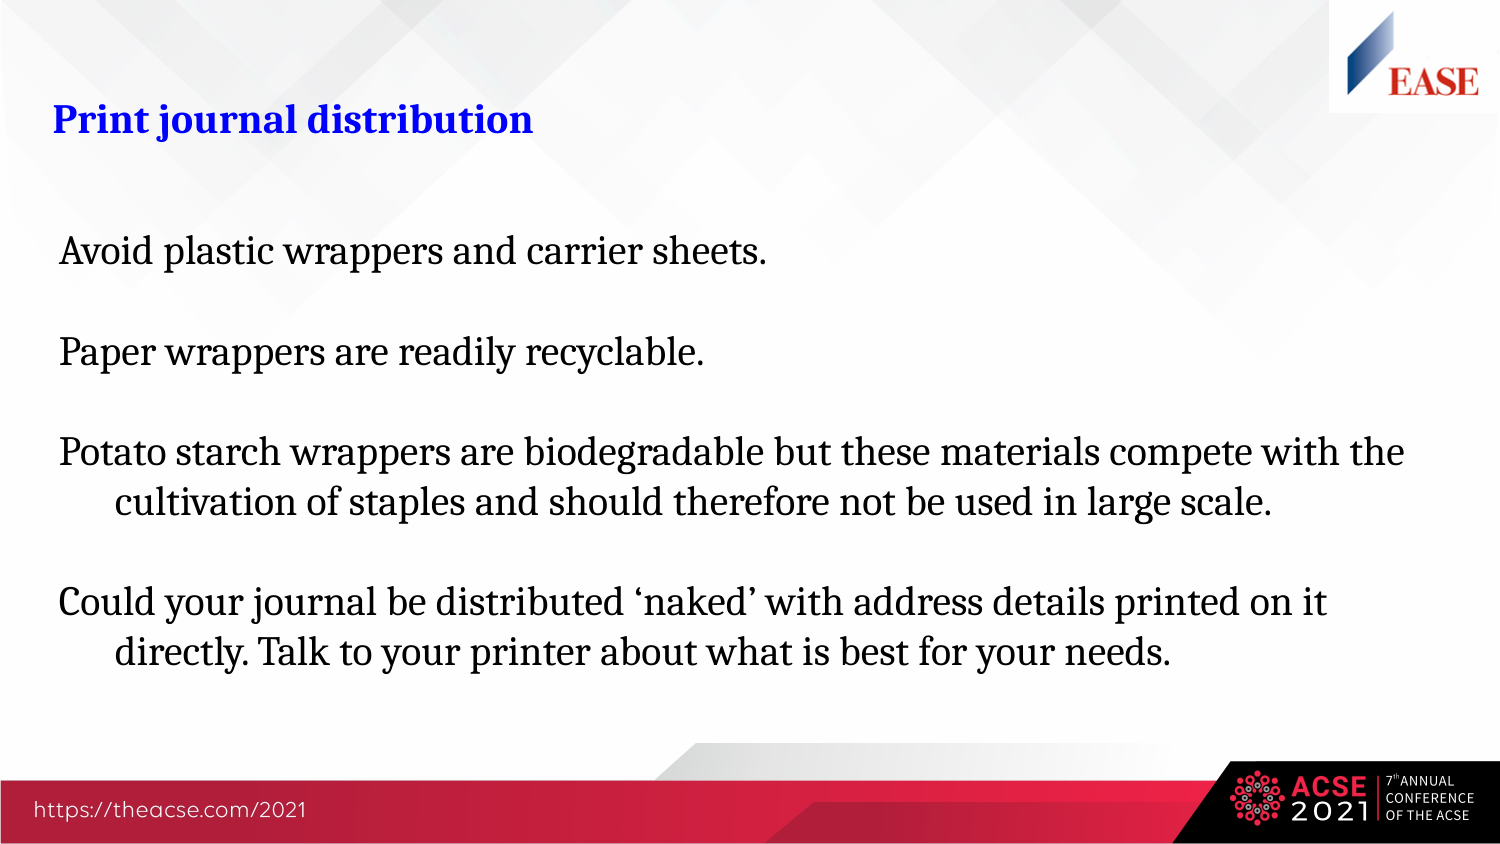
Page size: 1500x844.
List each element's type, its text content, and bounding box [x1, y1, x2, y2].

text_box Print journal distribution [37, 84, 1388, 197]
picture [0, 0, 1500, 844]
text_box Avoid plastic wrappers and carrier sheets. Paper wrappers are readily recyclable. Potato starch wrappers are biodegradable but these materials compete with the cultivation of staples and should therefore not be used in large scale. Could your journal be distributed ‘naked’ with address details printed on it directly. Talk to your printer about what is best for your needs. [43, 215, 1457, 713]
